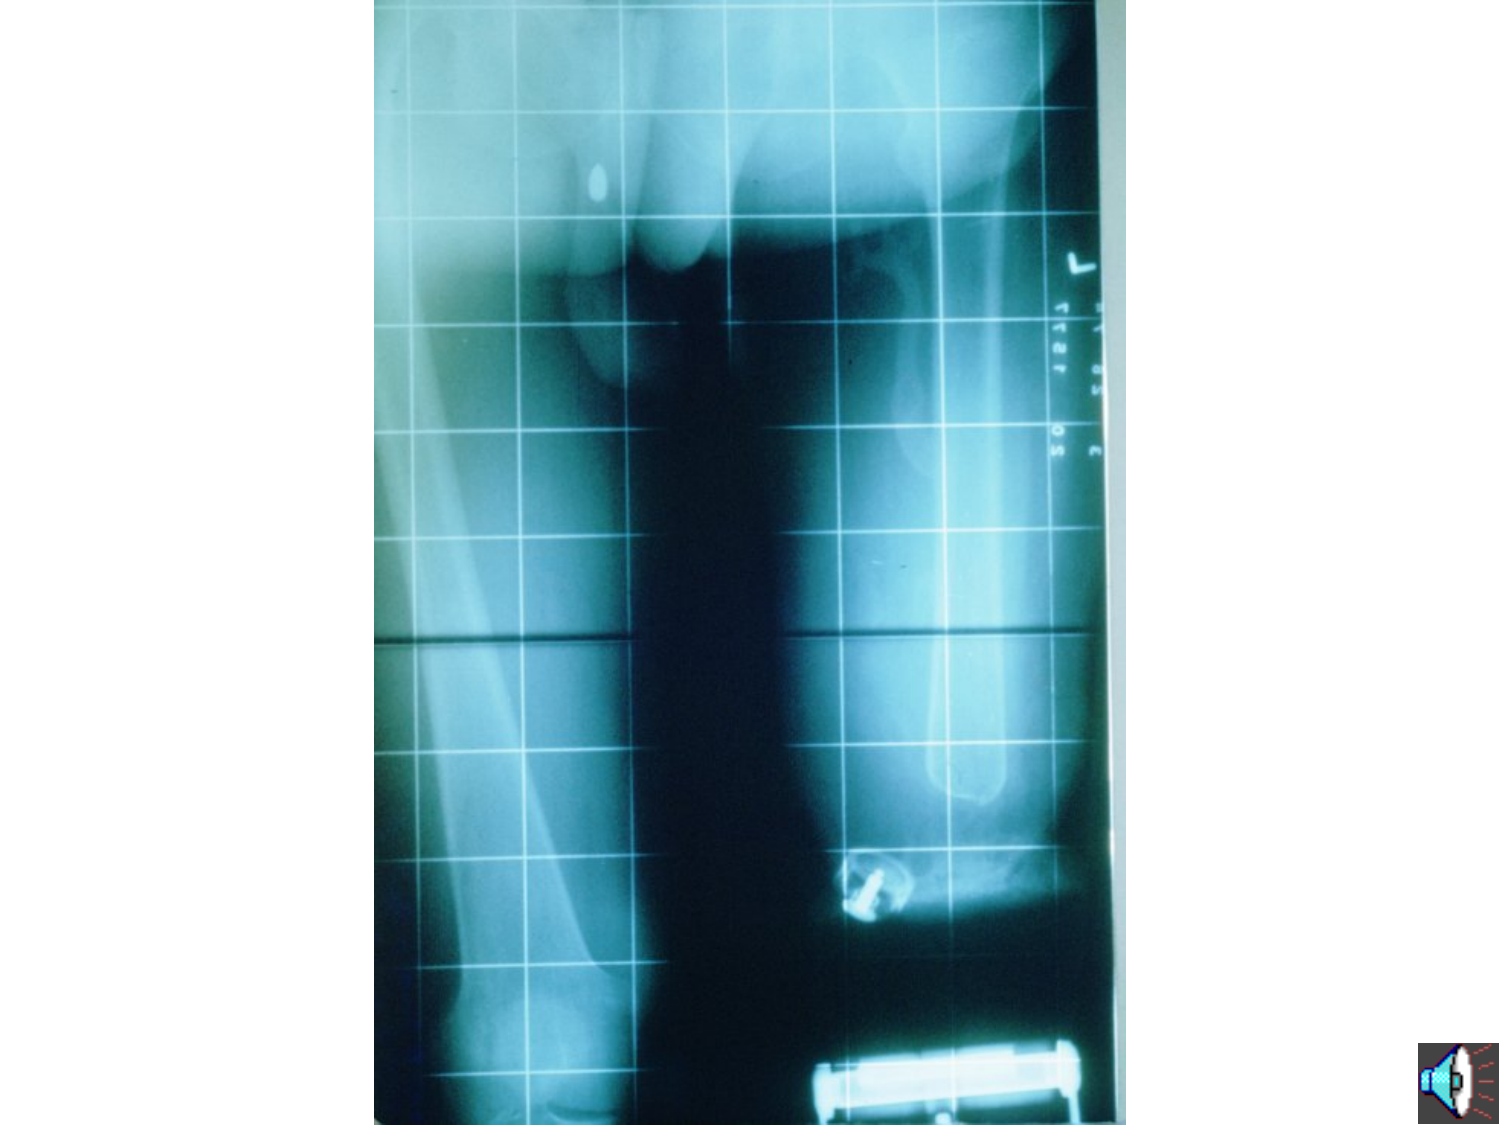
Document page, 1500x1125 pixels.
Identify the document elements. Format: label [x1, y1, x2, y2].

picture [374, 0, 1126, 1125]
picture [1416, 1041, 1500, 1125]
